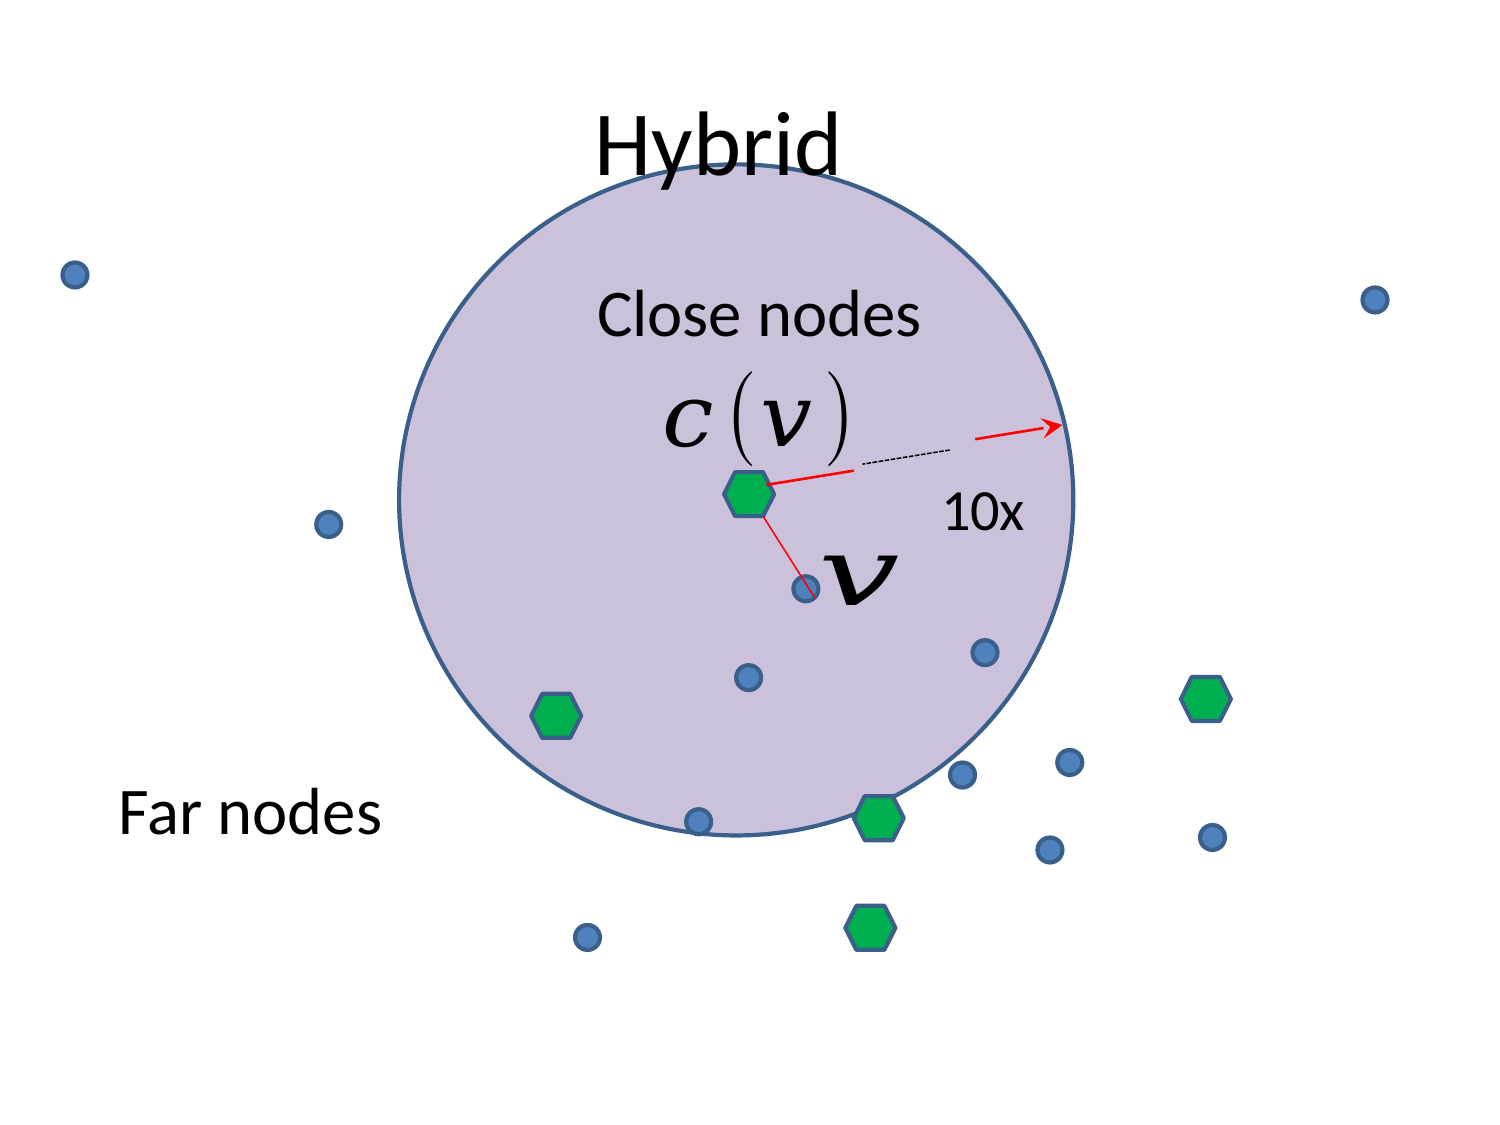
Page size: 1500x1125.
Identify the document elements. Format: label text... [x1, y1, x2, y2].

text_box [1360, 285, 1390, 315]
text_box Far nodes [103, 760, 398, 855]
text_box Close nodes [582, 262, 937, 357]
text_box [766, 424, 1128, 557]
text_box [970, 638, 1000, 668]
text_box [314, 509, 344, 540]
text_box [734, 663, 763, 675]
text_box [530, 676, 1232, 951]
text_box [60, 260, 90, 290]
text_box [762, 562, 815, 598]
text_box [396, 162, 1069, 765]
text_box [722, 470, 761, 519]
